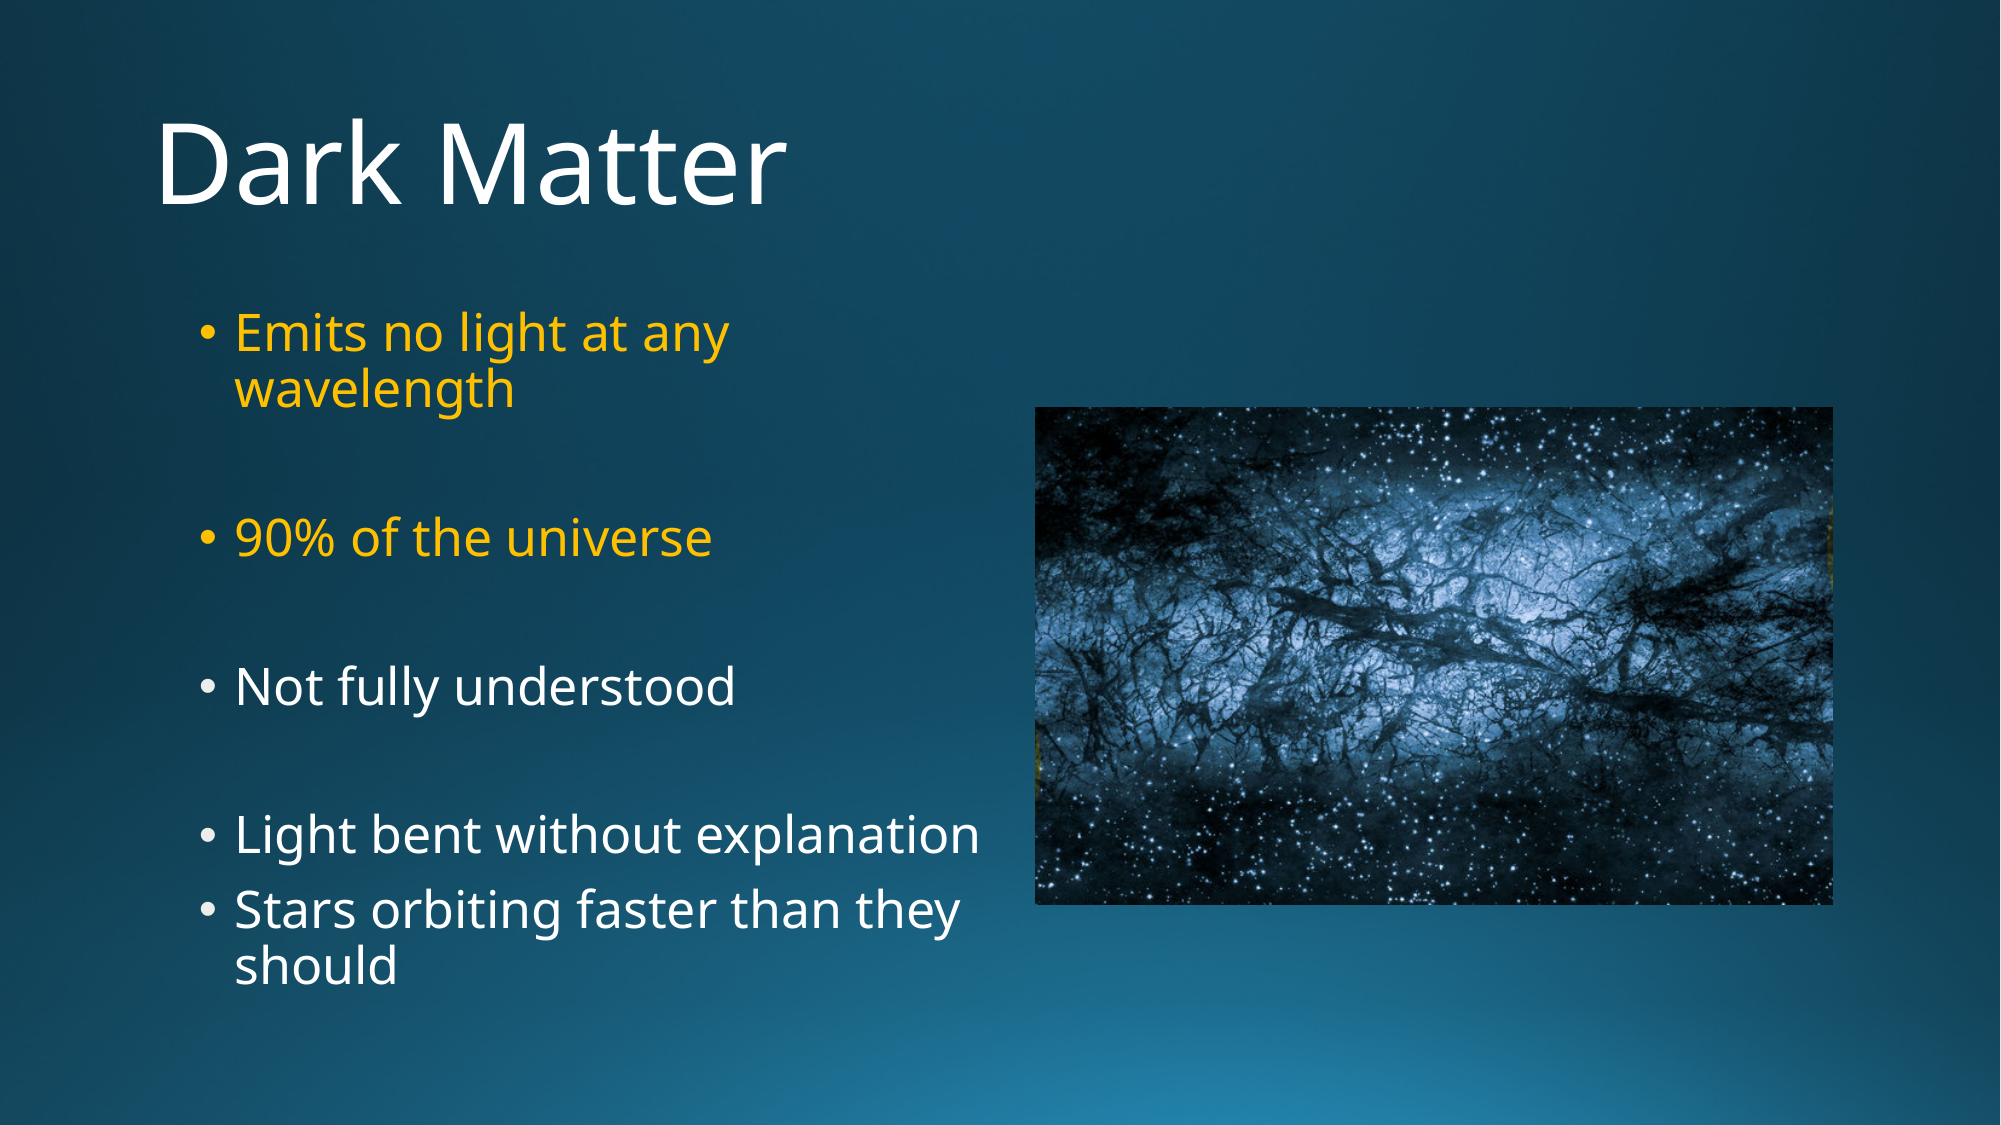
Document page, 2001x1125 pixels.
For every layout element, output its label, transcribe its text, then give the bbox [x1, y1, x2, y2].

list Emits no light at any wavelength 90% of the universe Not fully understood Light bent without explanation Stars orbiting faster than they should [183, 299, 1009, 1014]
title Dark Matter [137, 59, 1863, 278]
picture [0, 0, 2001, 1125]
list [1035, 407, 1833, 906]
